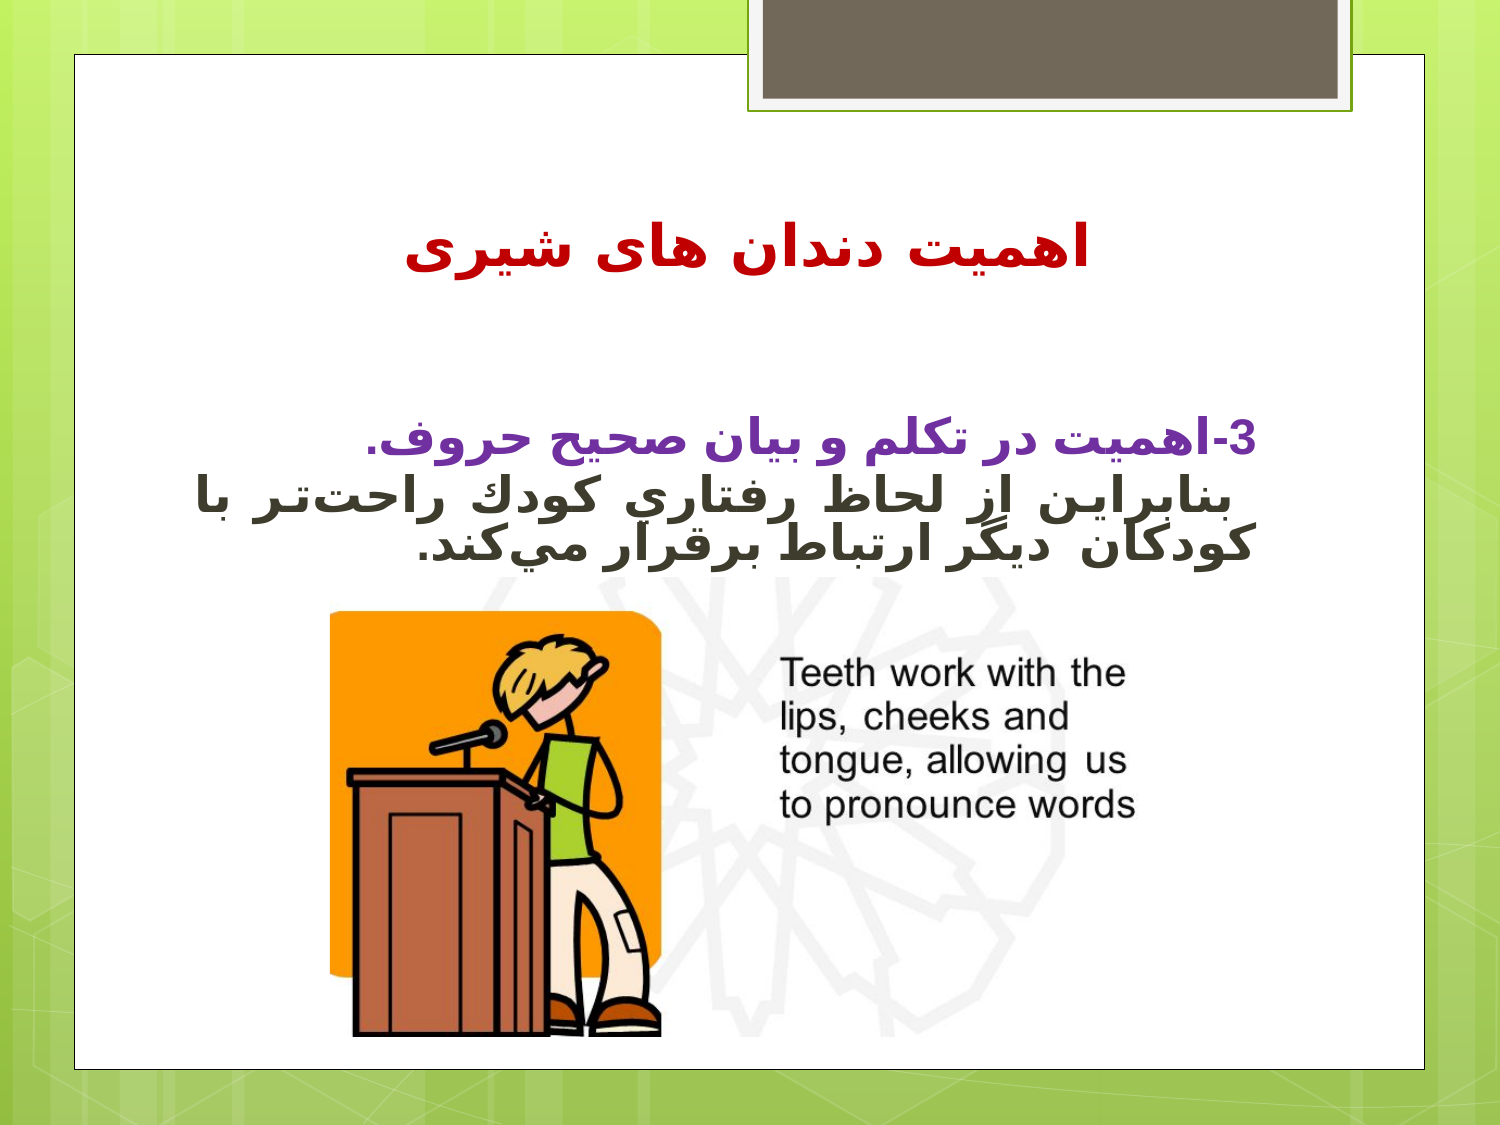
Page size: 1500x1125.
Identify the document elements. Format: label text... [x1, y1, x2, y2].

list 3-اهميت در تكلم و بيان صحيح حروف. بنابراين از لحاظ رفتاري كودك راحت‌تر با كودكان ديگر ارتباط برقرار مي‌كند. [171, 408, 1284, 985]
picture [329, 577, 1148, 1038]
title اهمیت دندان های شیری [171, 168, 1324, 356]
